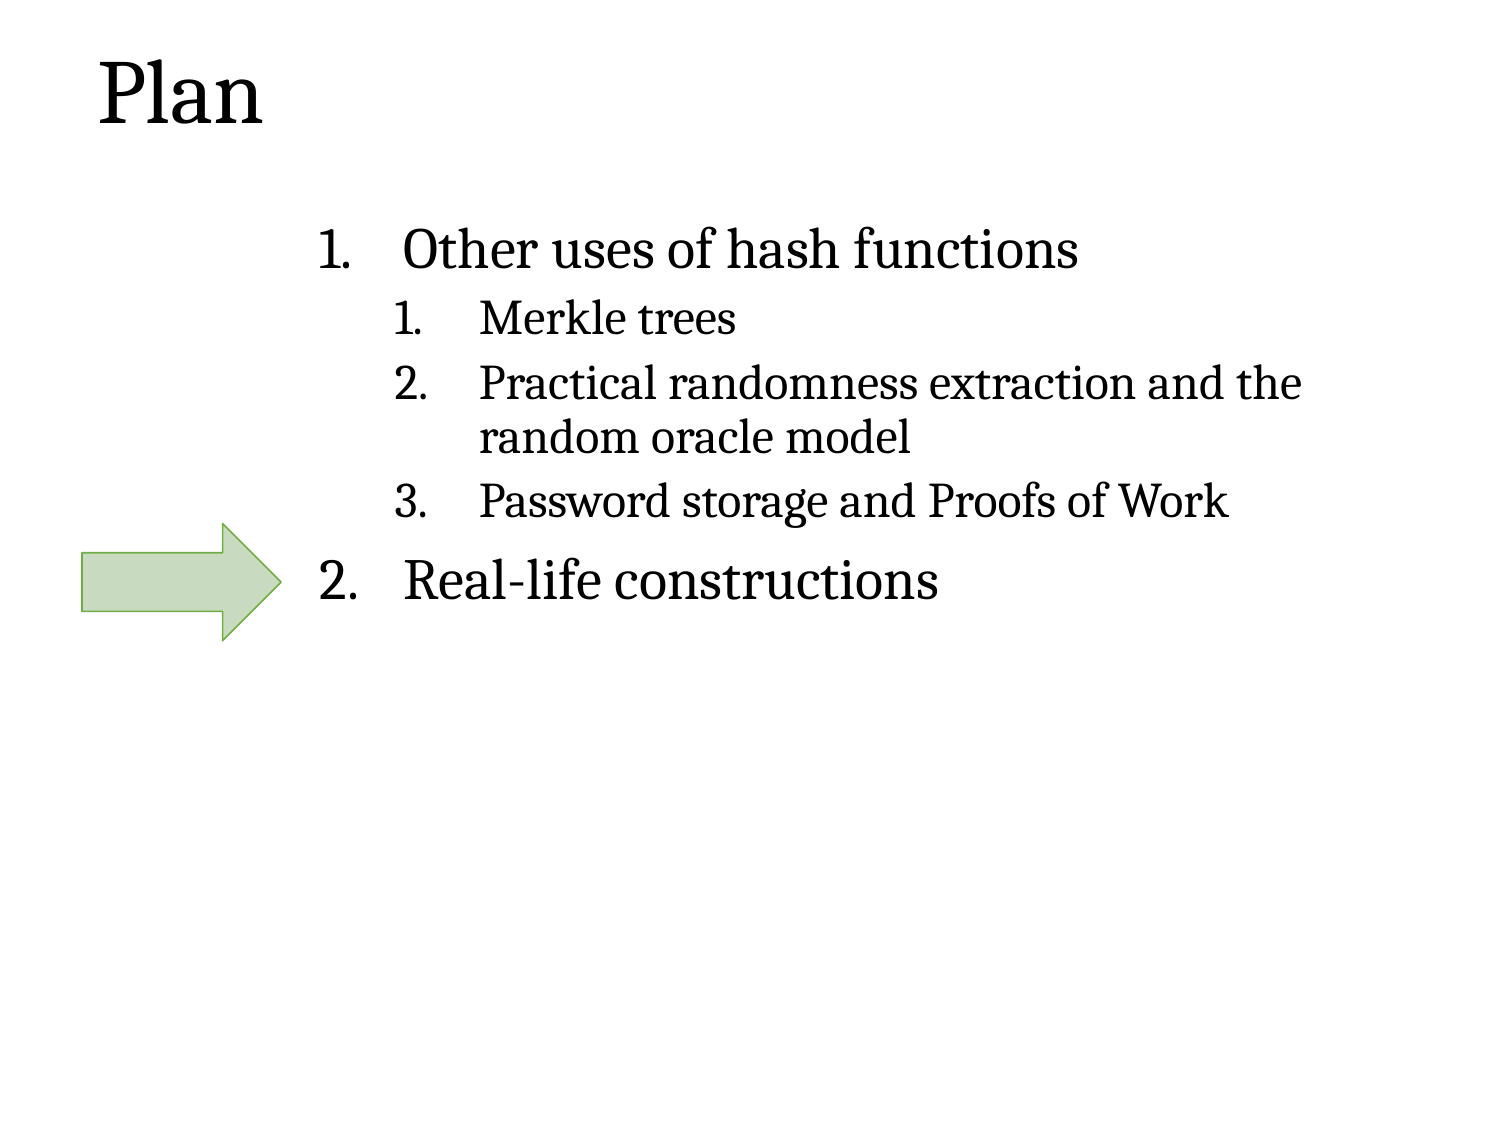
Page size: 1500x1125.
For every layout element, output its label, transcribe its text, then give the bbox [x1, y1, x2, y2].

text_box [81, 522, 282, 642]
list Other uses of hash functions Merkle trees Practical randomness extraction and the random oracle model Password storage and Proofs of Work Real-life constructions [304, 210, 1442, 954]
title Plan [82, 0, 1432, 188]
